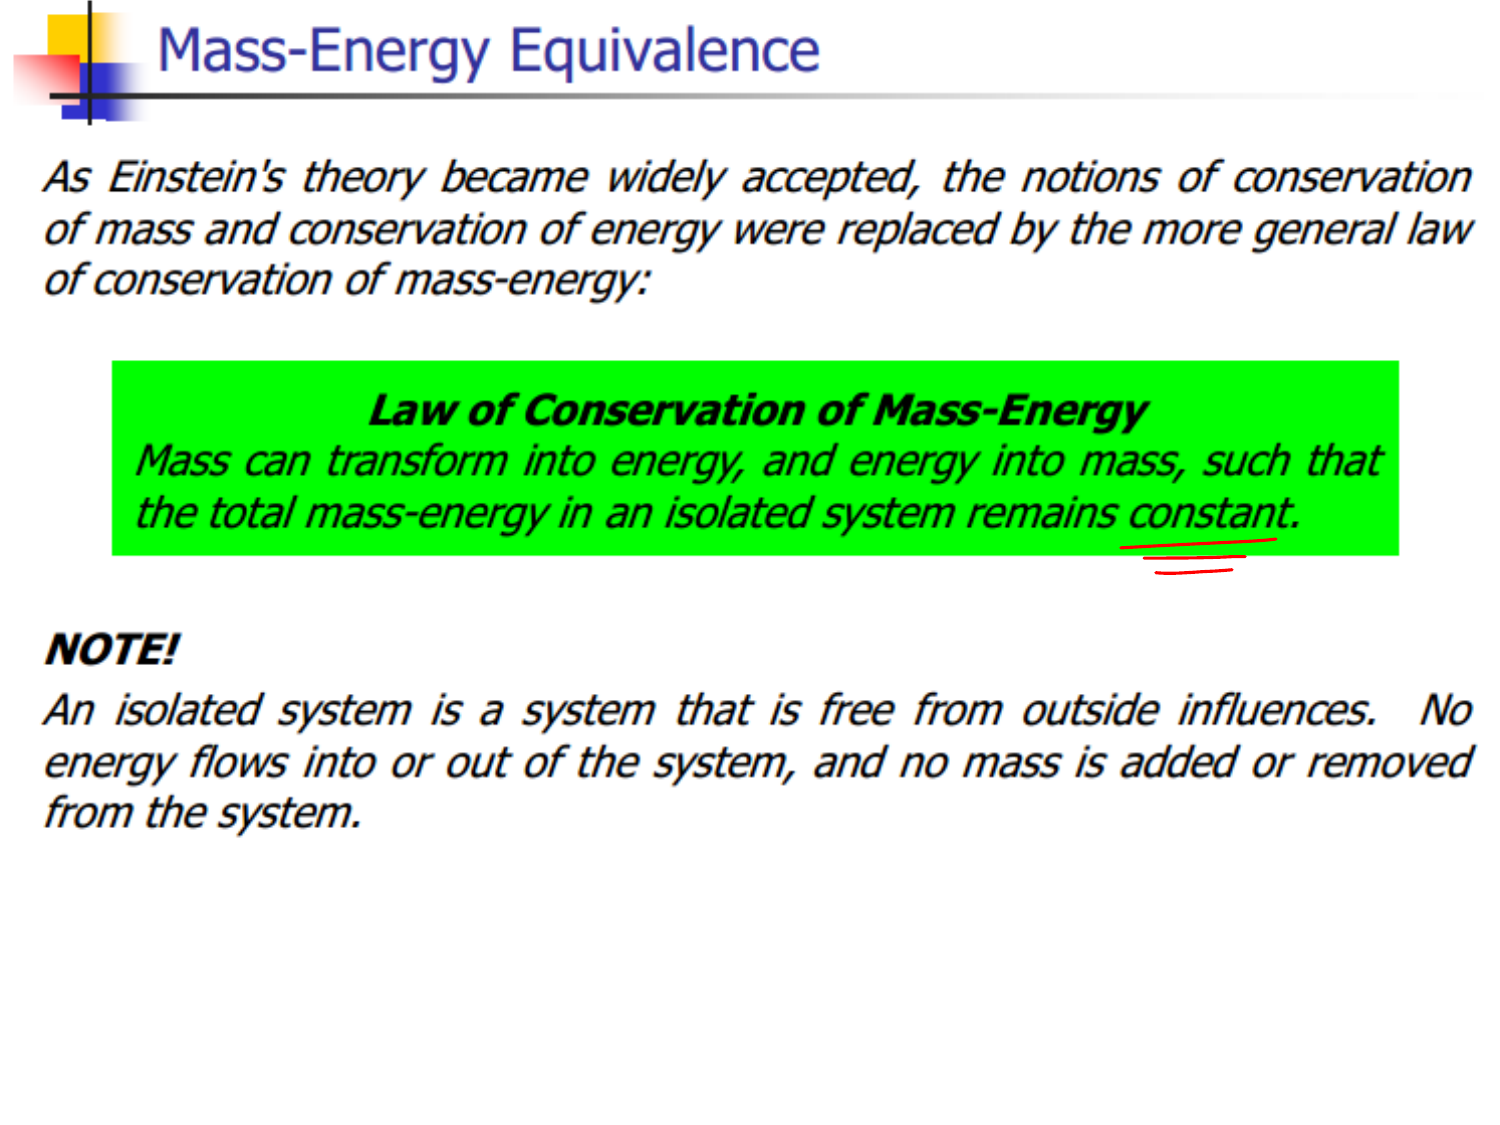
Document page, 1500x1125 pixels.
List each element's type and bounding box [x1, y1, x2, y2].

picture [0, 0, 1500, 858]
